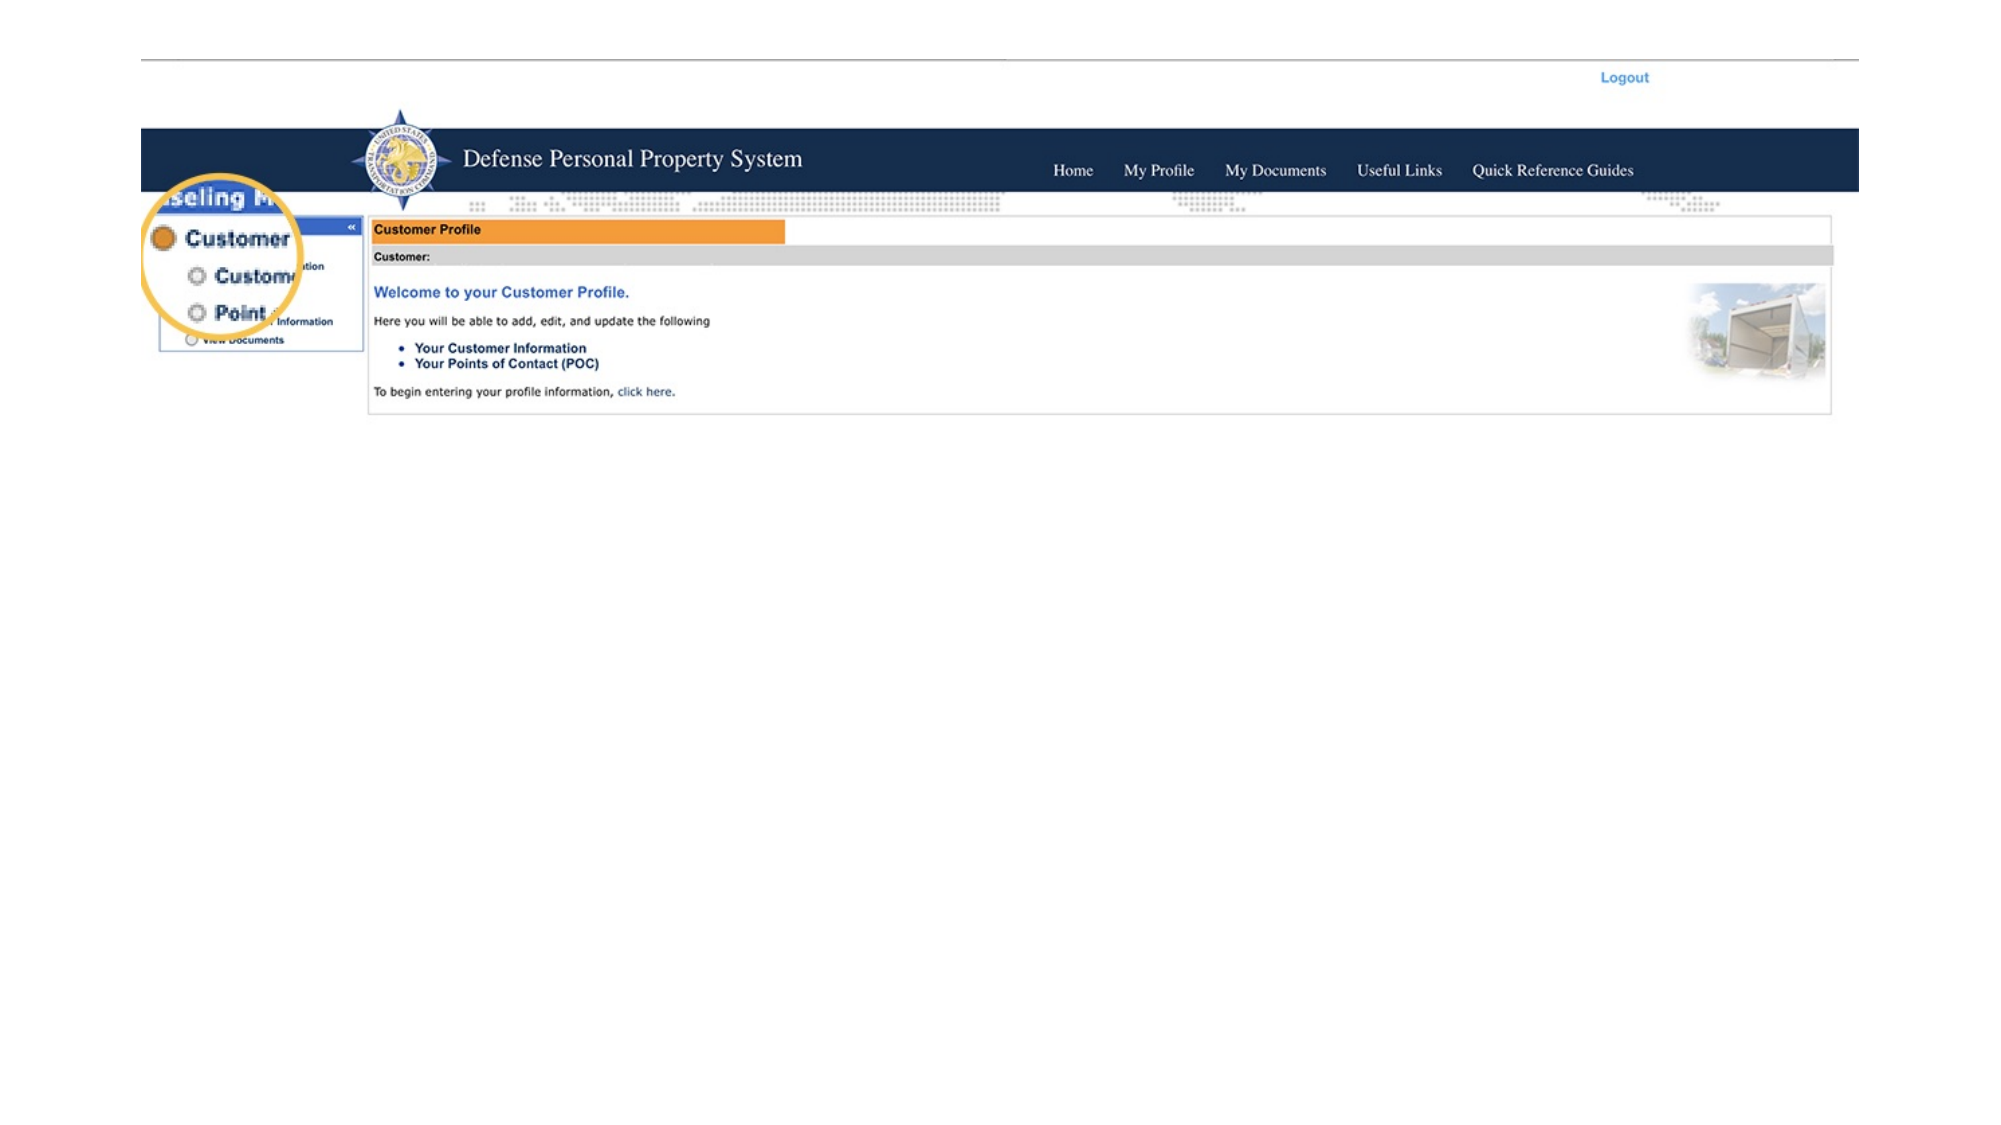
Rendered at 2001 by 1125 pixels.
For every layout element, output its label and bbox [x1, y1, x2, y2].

list [141, 59, 1859, 1074]
